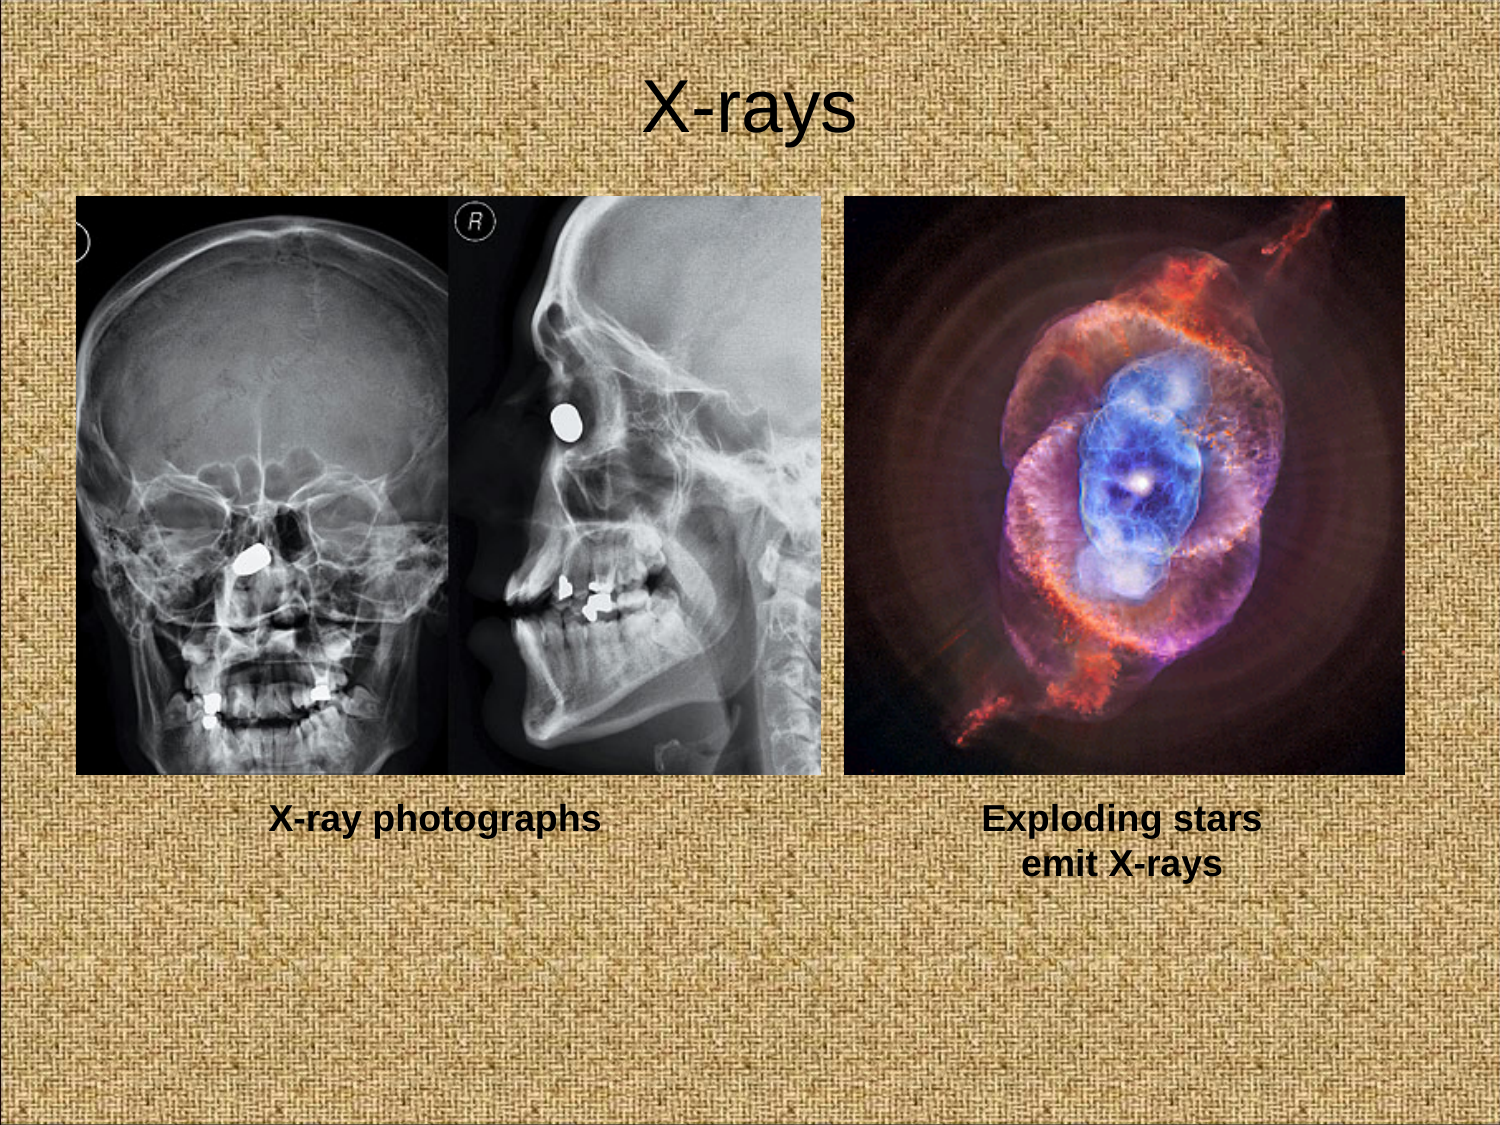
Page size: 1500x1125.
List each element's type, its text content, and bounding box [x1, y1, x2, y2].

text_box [76, 196, 822, 848]
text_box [844, 196, 1405, 893]
picture [0, 0, 1500, 1125]
title X-rays [75, 45, 1425, 161]
